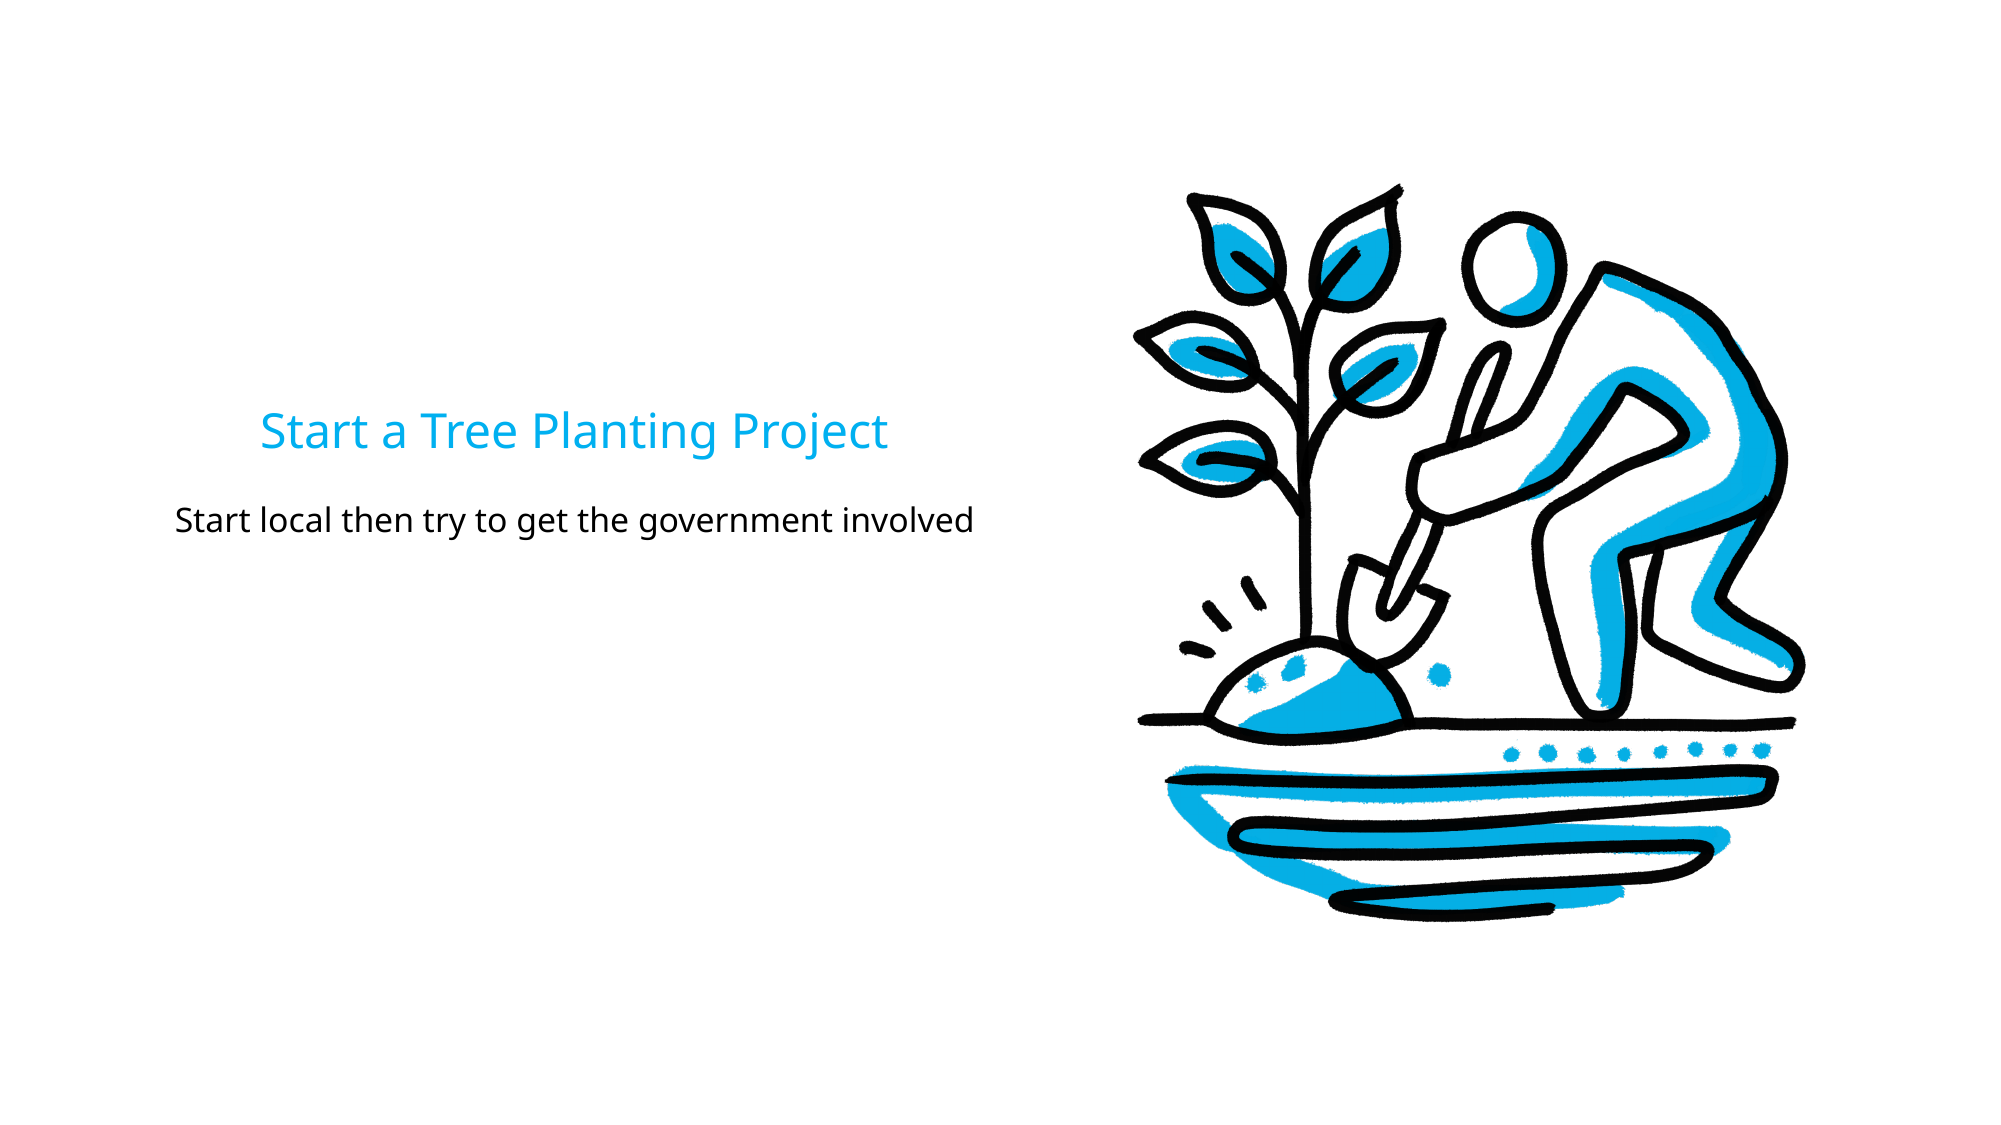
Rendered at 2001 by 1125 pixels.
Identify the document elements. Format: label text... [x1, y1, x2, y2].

list Start a Tree Planting Project Start local then try to get the government involved [150, 406, 1000, 764]
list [1038, 175, 1890, 950]
